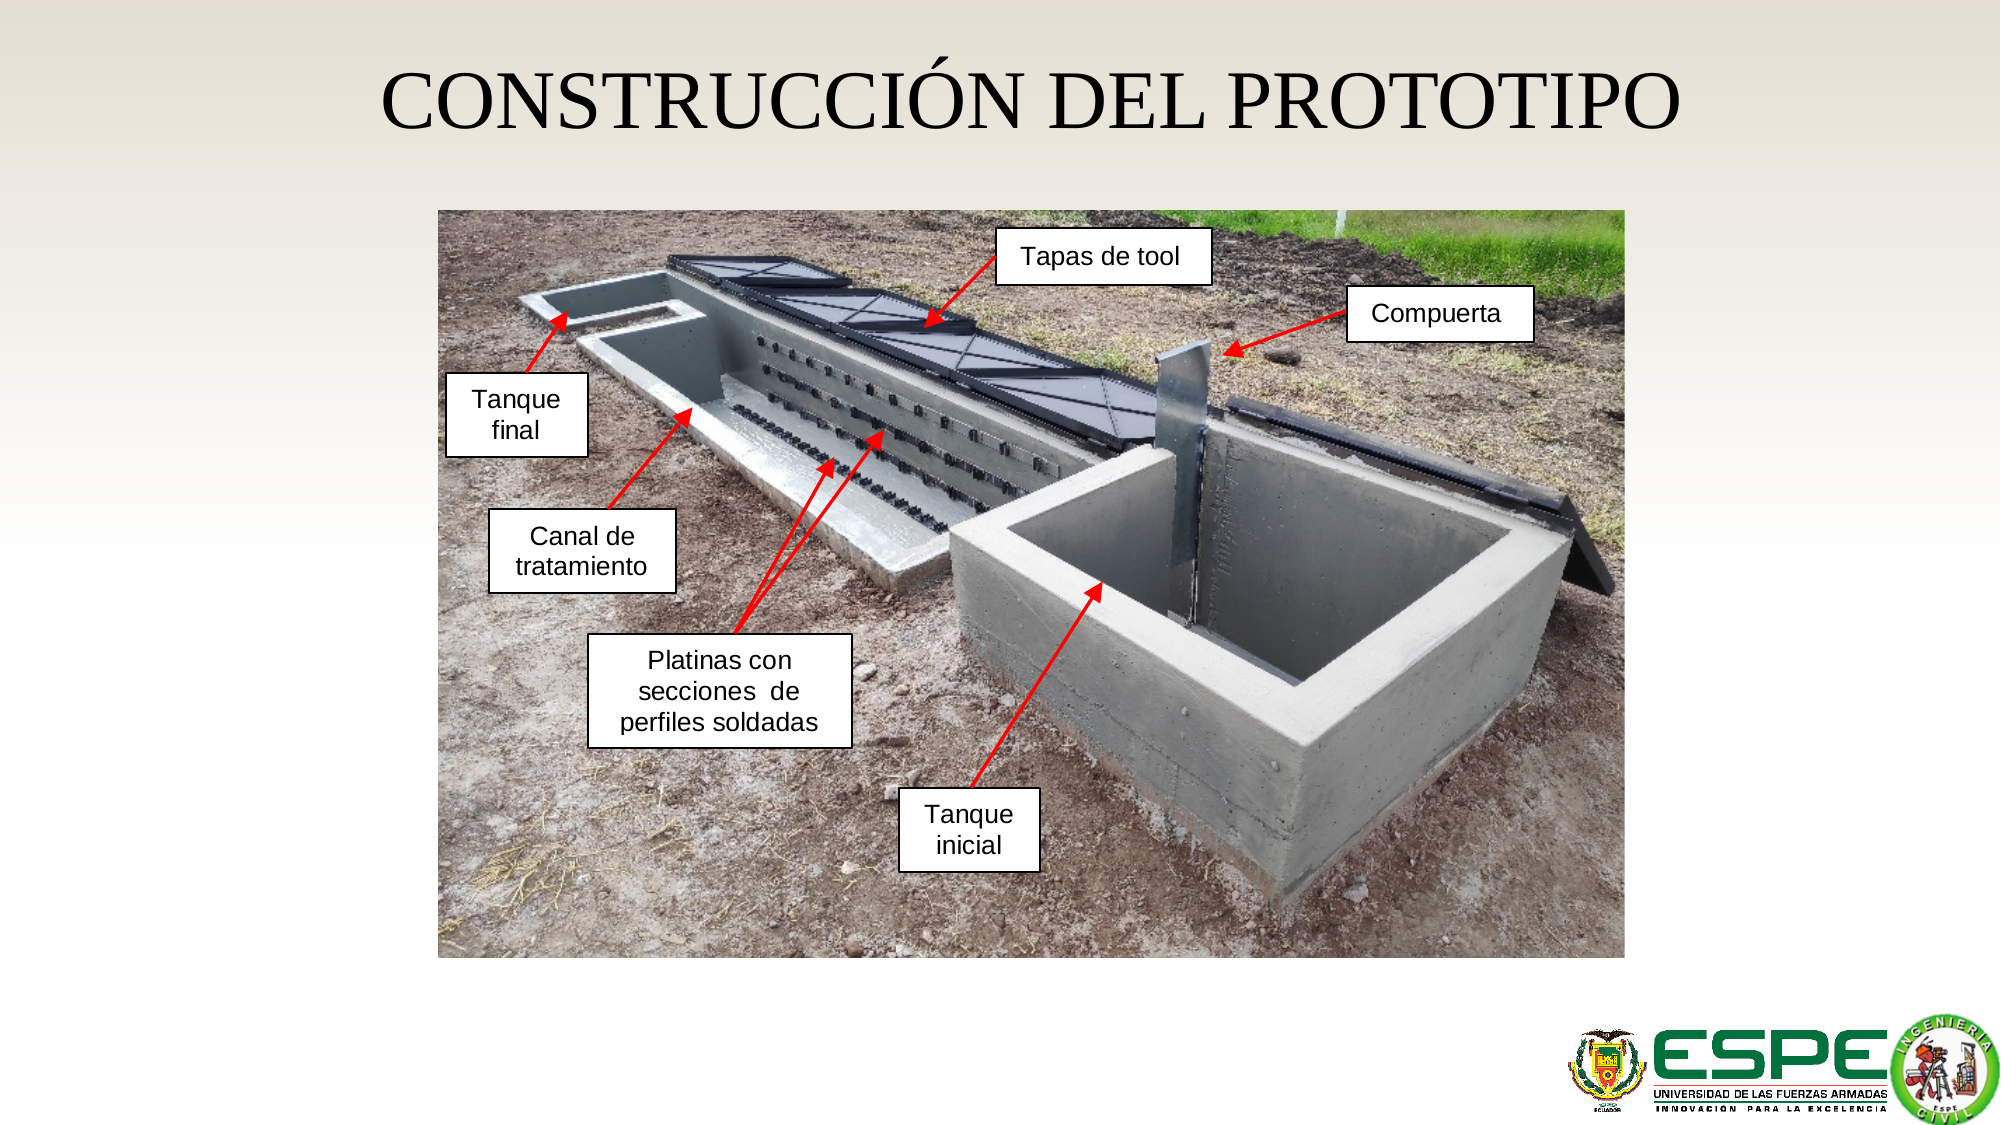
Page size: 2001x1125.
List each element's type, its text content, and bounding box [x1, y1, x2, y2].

title CONSTRUCCIÓN DEL PROTOTIPO [253, 30, 1810, 139]
picture [437, 209, 1625, 958]
picture [1568, 1011, 2000, 1125]
